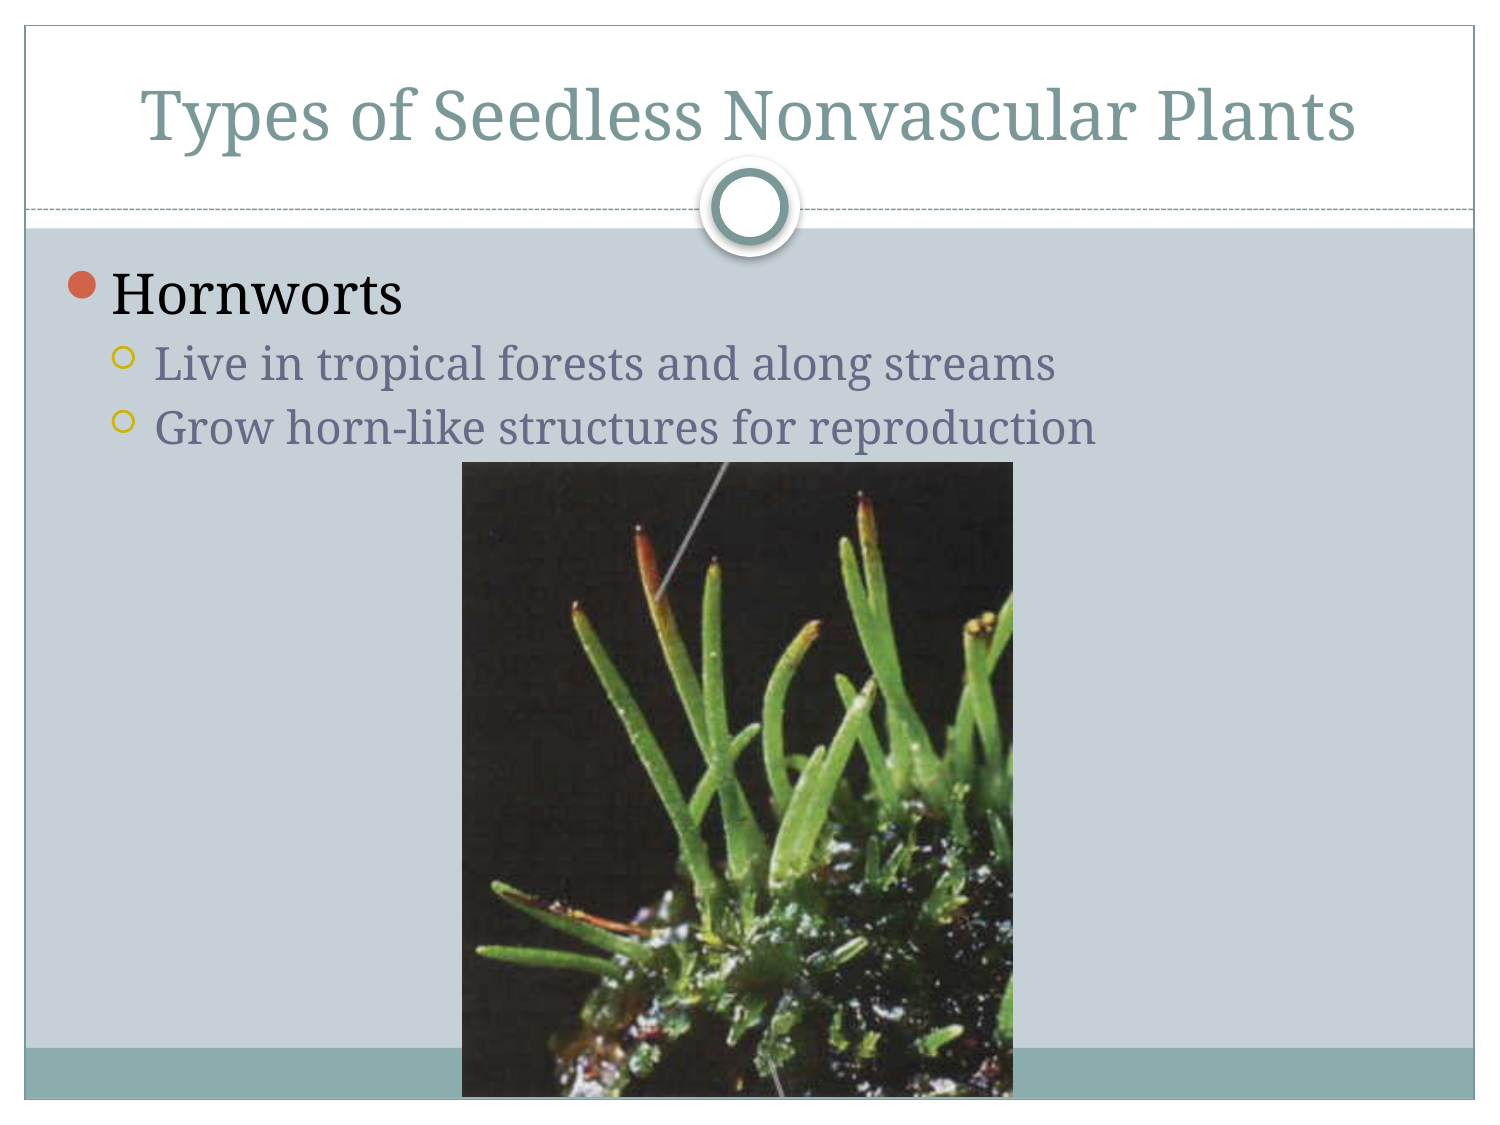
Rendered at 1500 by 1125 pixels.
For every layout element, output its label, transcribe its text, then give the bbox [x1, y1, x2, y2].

title Types of Seedless Nonvascular Plants [49, 37, 1450, 162]
list Hornworts Live in tropical forests and along streams Grow horn-like structures for reproduction [49, 250, 1445, 1001]
picture [462, 462, 1013, 1097]
